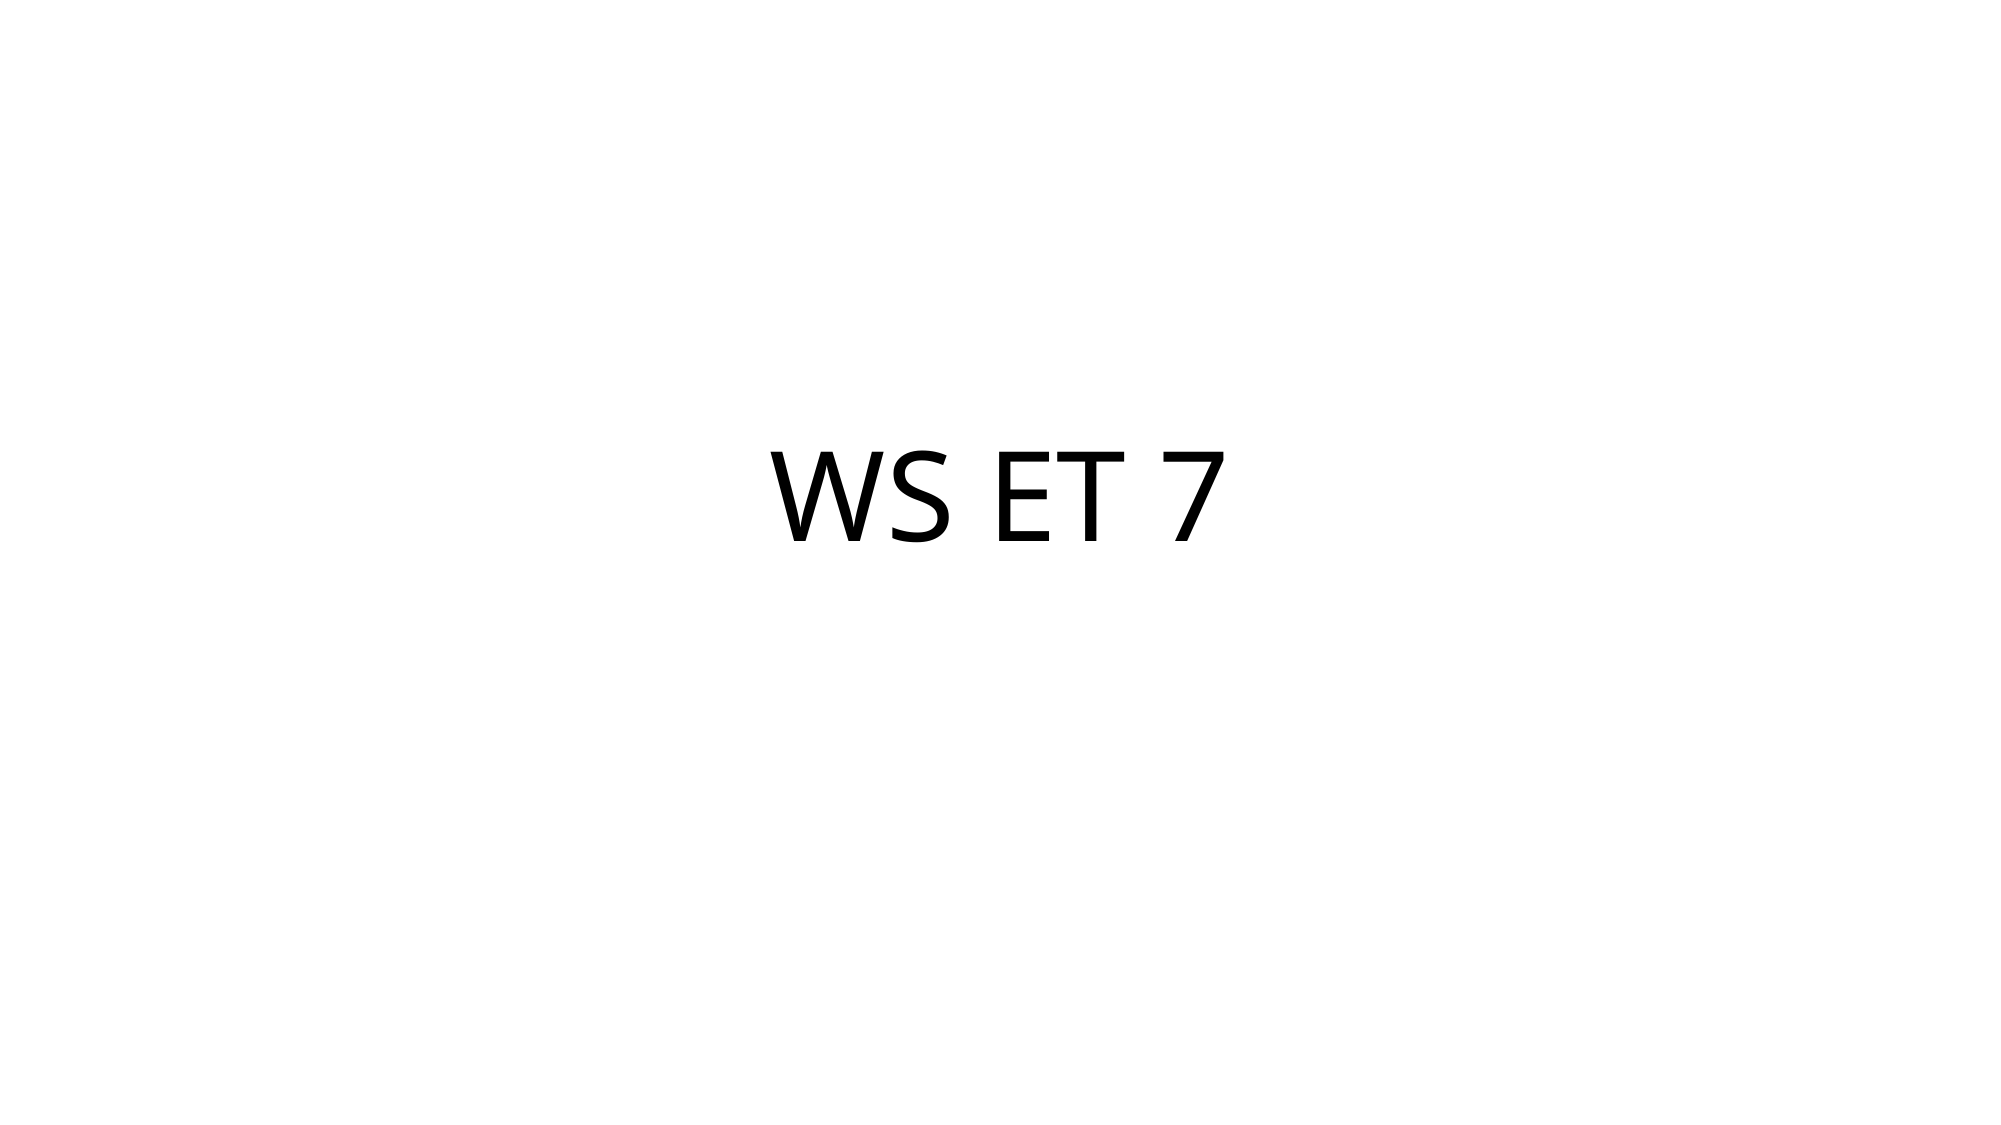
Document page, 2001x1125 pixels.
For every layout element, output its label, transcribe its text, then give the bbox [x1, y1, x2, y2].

title WS ET 7 [249, 184, 1750, 576]
